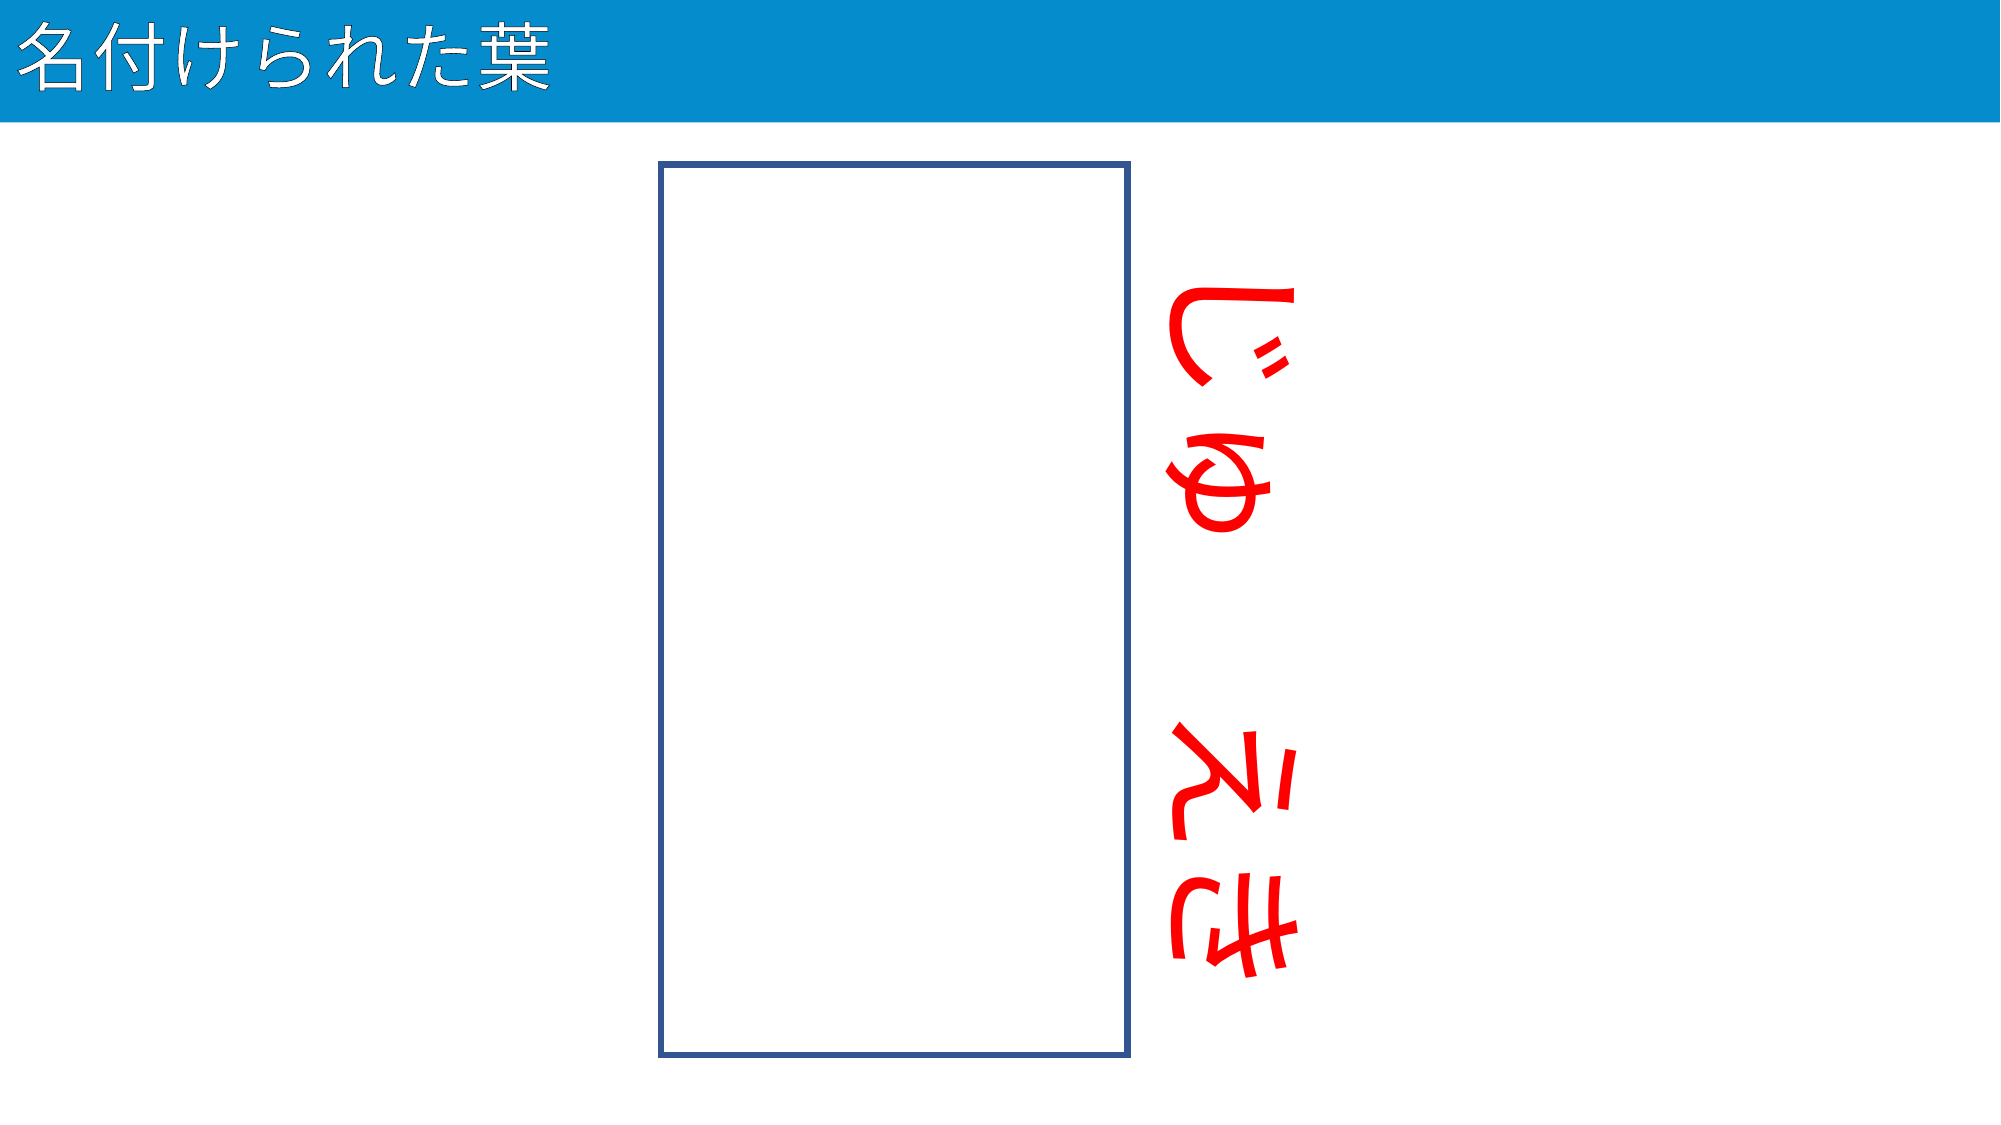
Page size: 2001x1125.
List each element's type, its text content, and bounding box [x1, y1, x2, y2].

slide_number 83 [1712, 0, 2000, 123]
title 名付けられた葉 [0, 0, 1712, 123]
text_box [660, 163, 1129, 1056]
text_box じゅ えき [1129, 239, 1337, 1012]
text_box 樹液 [616, 195, 1152, 1125]
